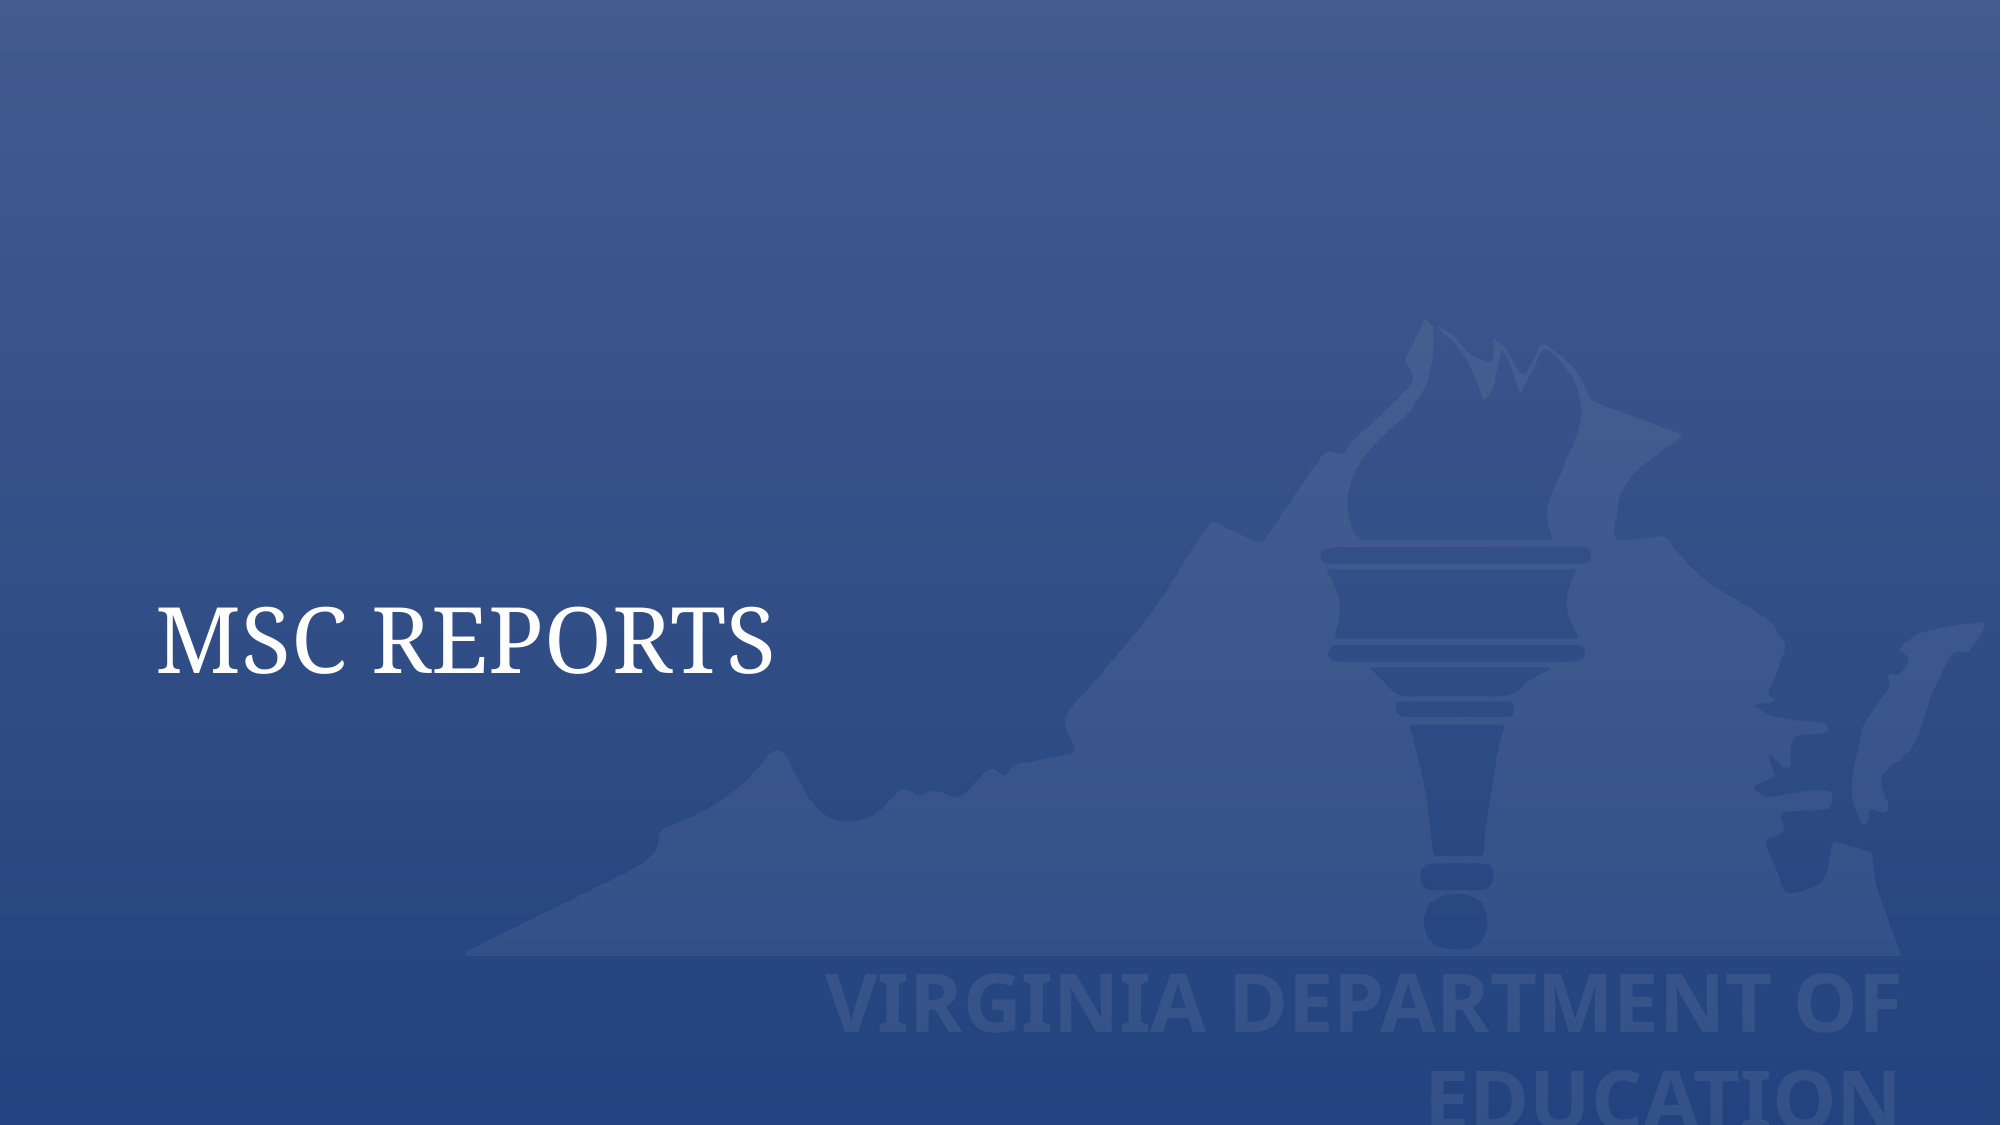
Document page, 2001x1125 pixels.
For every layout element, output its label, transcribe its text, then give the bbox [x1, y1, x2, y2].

title MSC Reports [47, 448, 887, 840]
